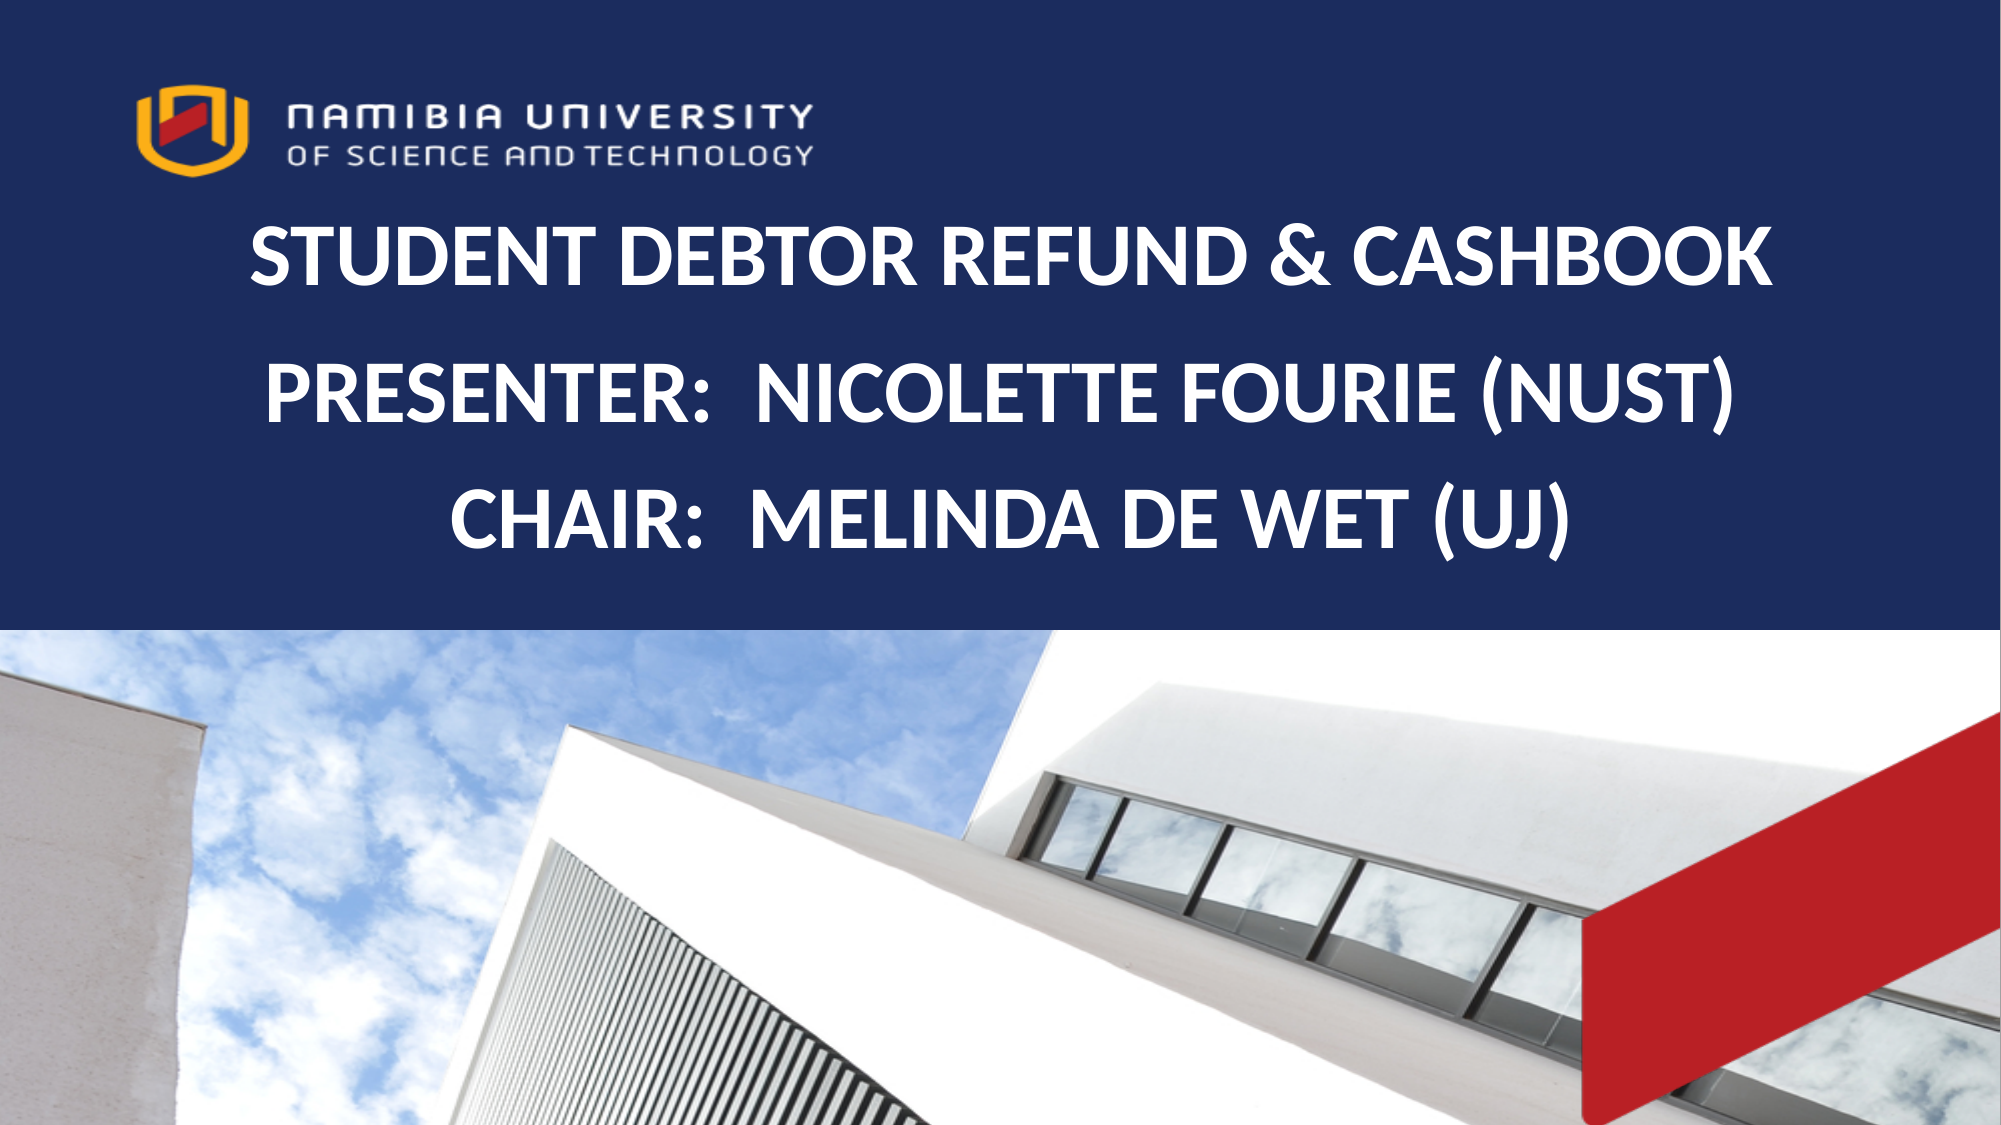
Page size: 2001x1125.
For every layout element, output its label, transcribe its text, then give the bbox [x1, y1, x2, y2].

text_box STUDENT DEBTOR REFUND & CASHBOOK [130, 62, 1894, 325]
text_box PRESENTER: NICOLETTE FOURIE (NUST) CHAIR: MELINDA DE WET (UJ) [130, 325, 1894, 622]
picture [1607, 929, 2000, 1125]
picture [0, 630, 2000, 1125]
